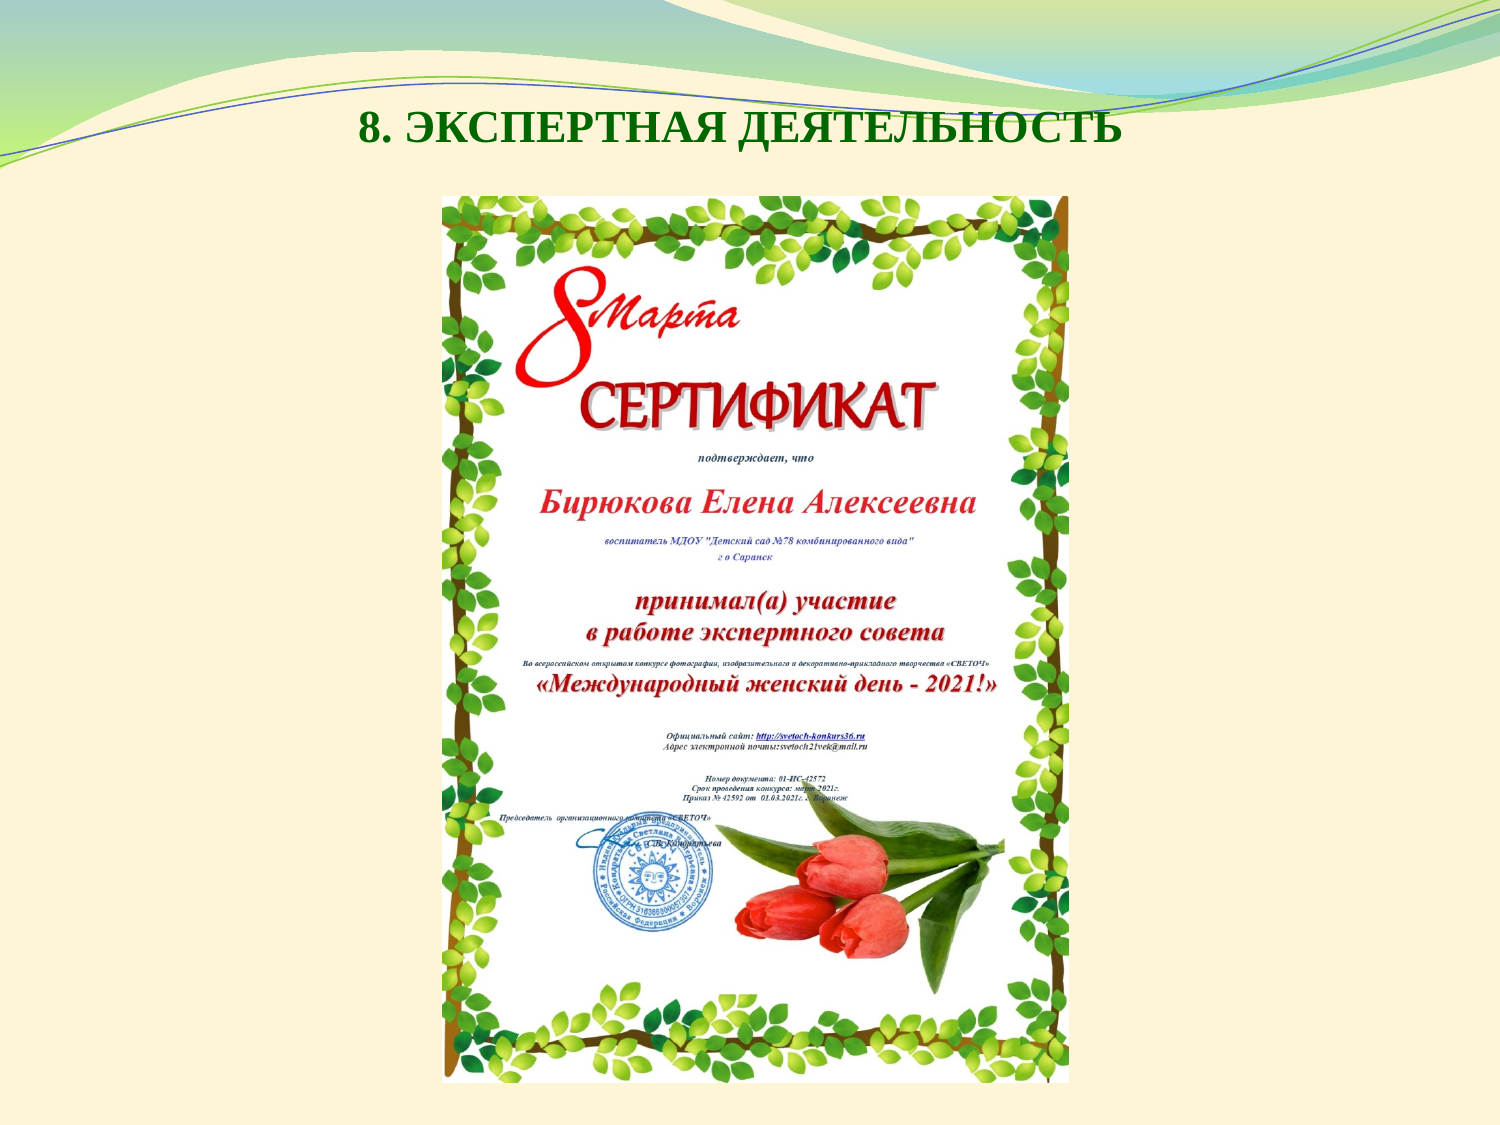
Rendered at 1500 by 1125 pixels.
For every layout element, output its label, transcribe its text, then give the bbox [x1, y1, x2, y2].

text_box 8. Экспертная деятельность [135, 82, 1348, 160]
picture [441, 196, 1070, 1083]
